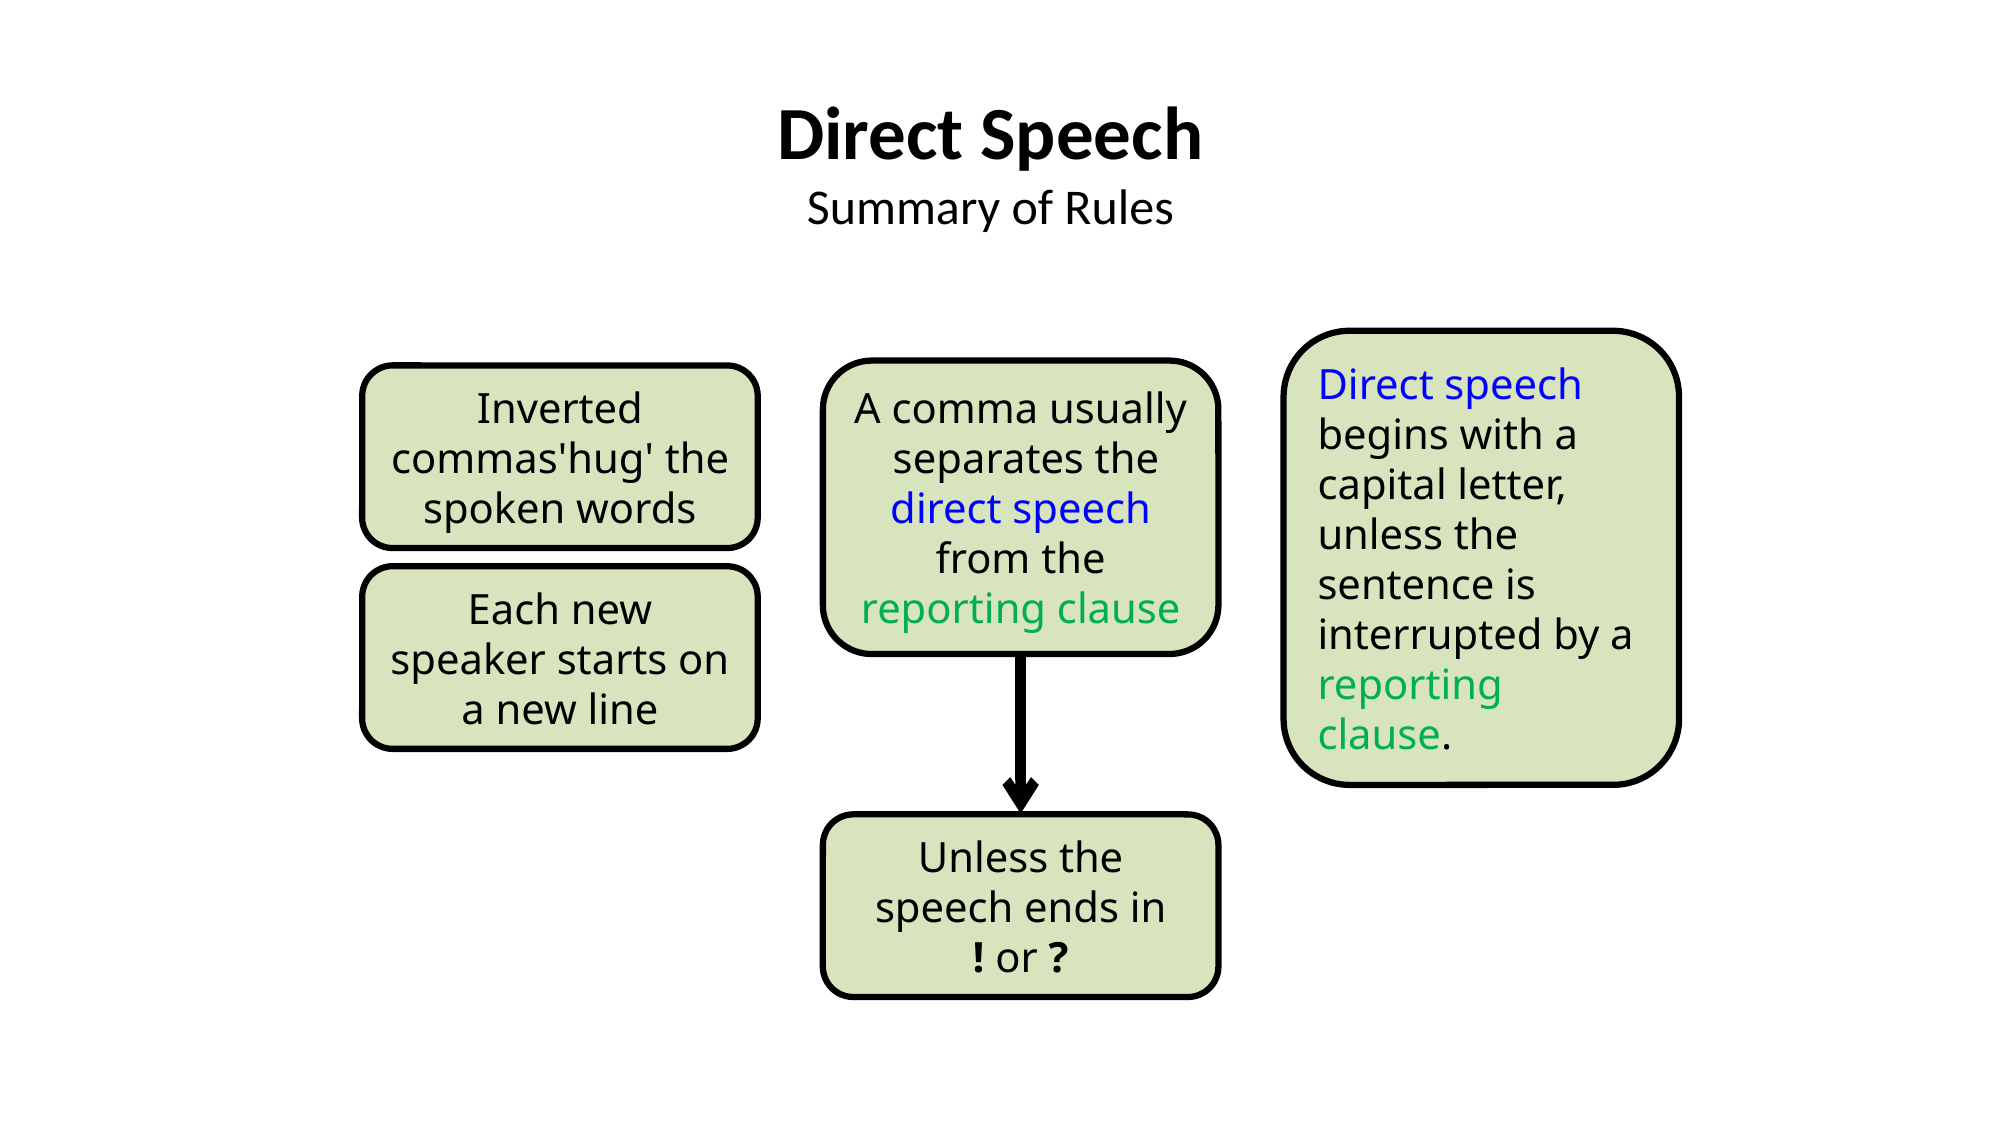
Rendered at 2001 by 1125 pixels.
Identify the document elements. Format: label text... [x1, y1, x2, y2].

text_box Inverted commas'hug' the spoken words [362, 365, 758, 549]
text_box Each new speaker starts on a new line [362, 566, 758, 749]
title Direct Speech Summary of Rules [90, 66, 1891, 254]
text_box Direct speech begins with a capital letter, unless the sentence is interrupted by a reporting clause. [1283, 330, 1680, 785]
text_box Unless the speech ends in ! or ? [822, 814, 1219, 998]
text_box A comma usually separates the direct speech from the reporting clause [822, 360, 1219, 655]
